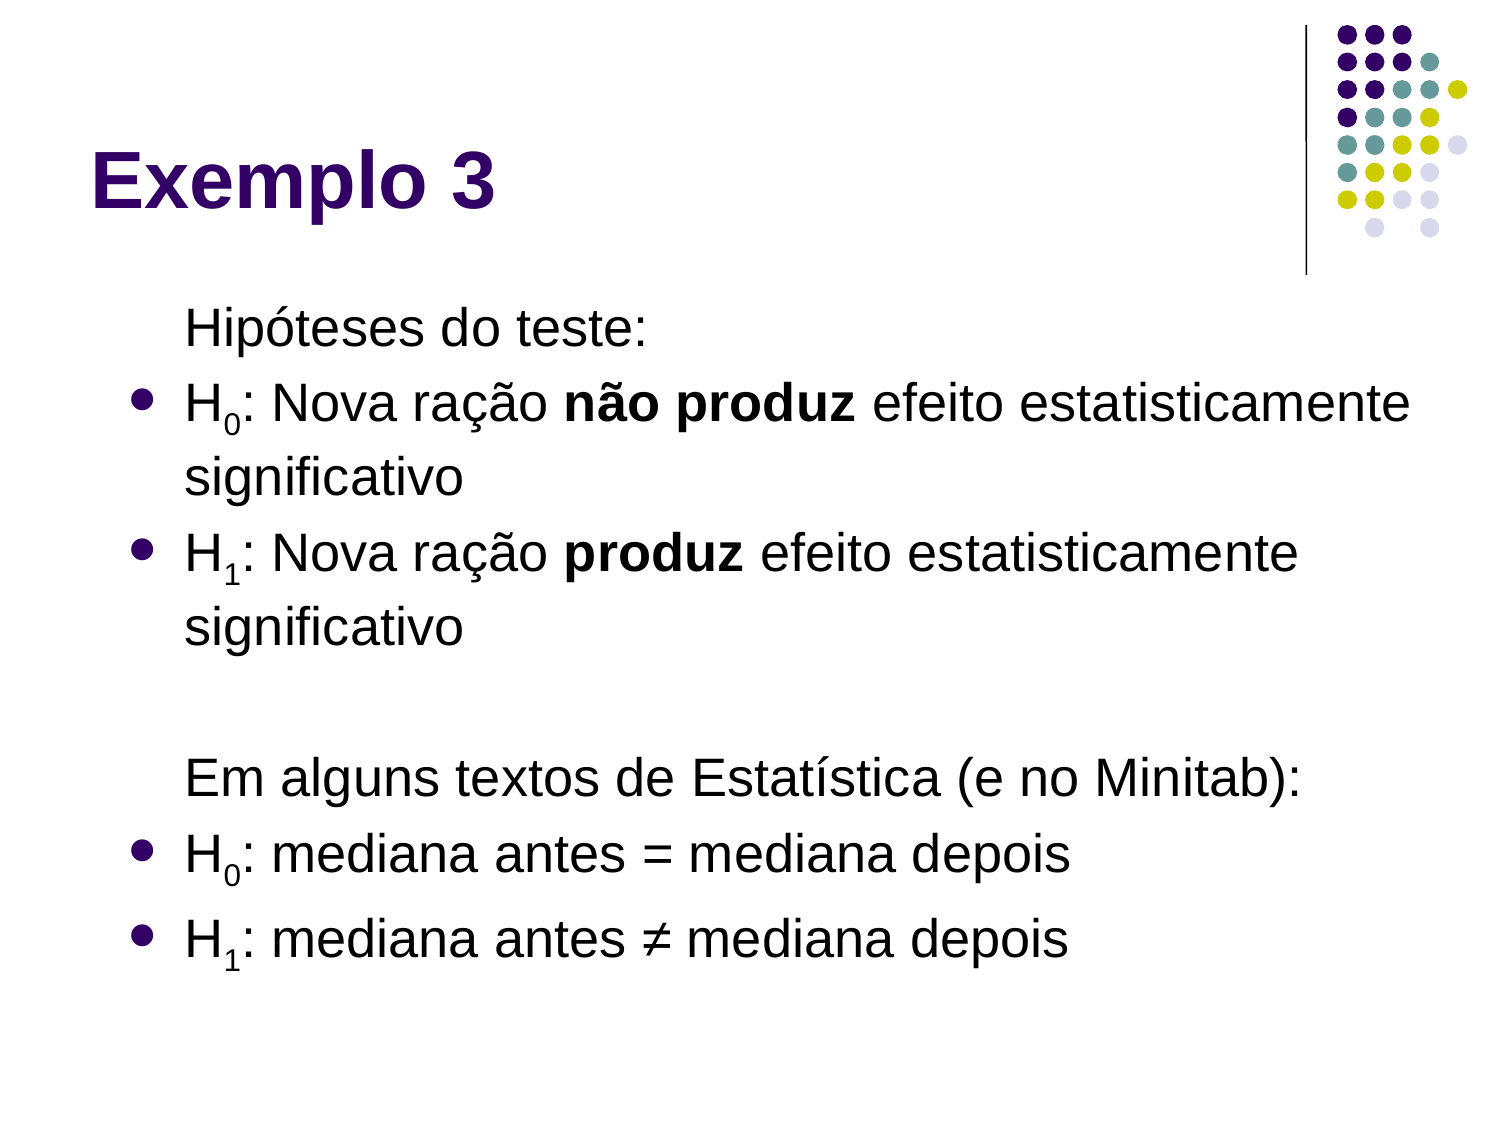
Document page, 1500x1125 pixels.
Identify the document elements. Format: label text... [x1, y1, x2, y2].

title Exemplo 3 [74, 19, 1313, 233]
list Hipóteses do teste: H0: Nova ração não produz efeito estatisticamente significativo H1: Nova ração produz efeito estatisticamente significativo Em alguns textos de Estatística (e no Minitab): H0: mediana antes = mediana depois H1: mediana antes ≠ mediana depois [112, 284, 1446, 1009]
